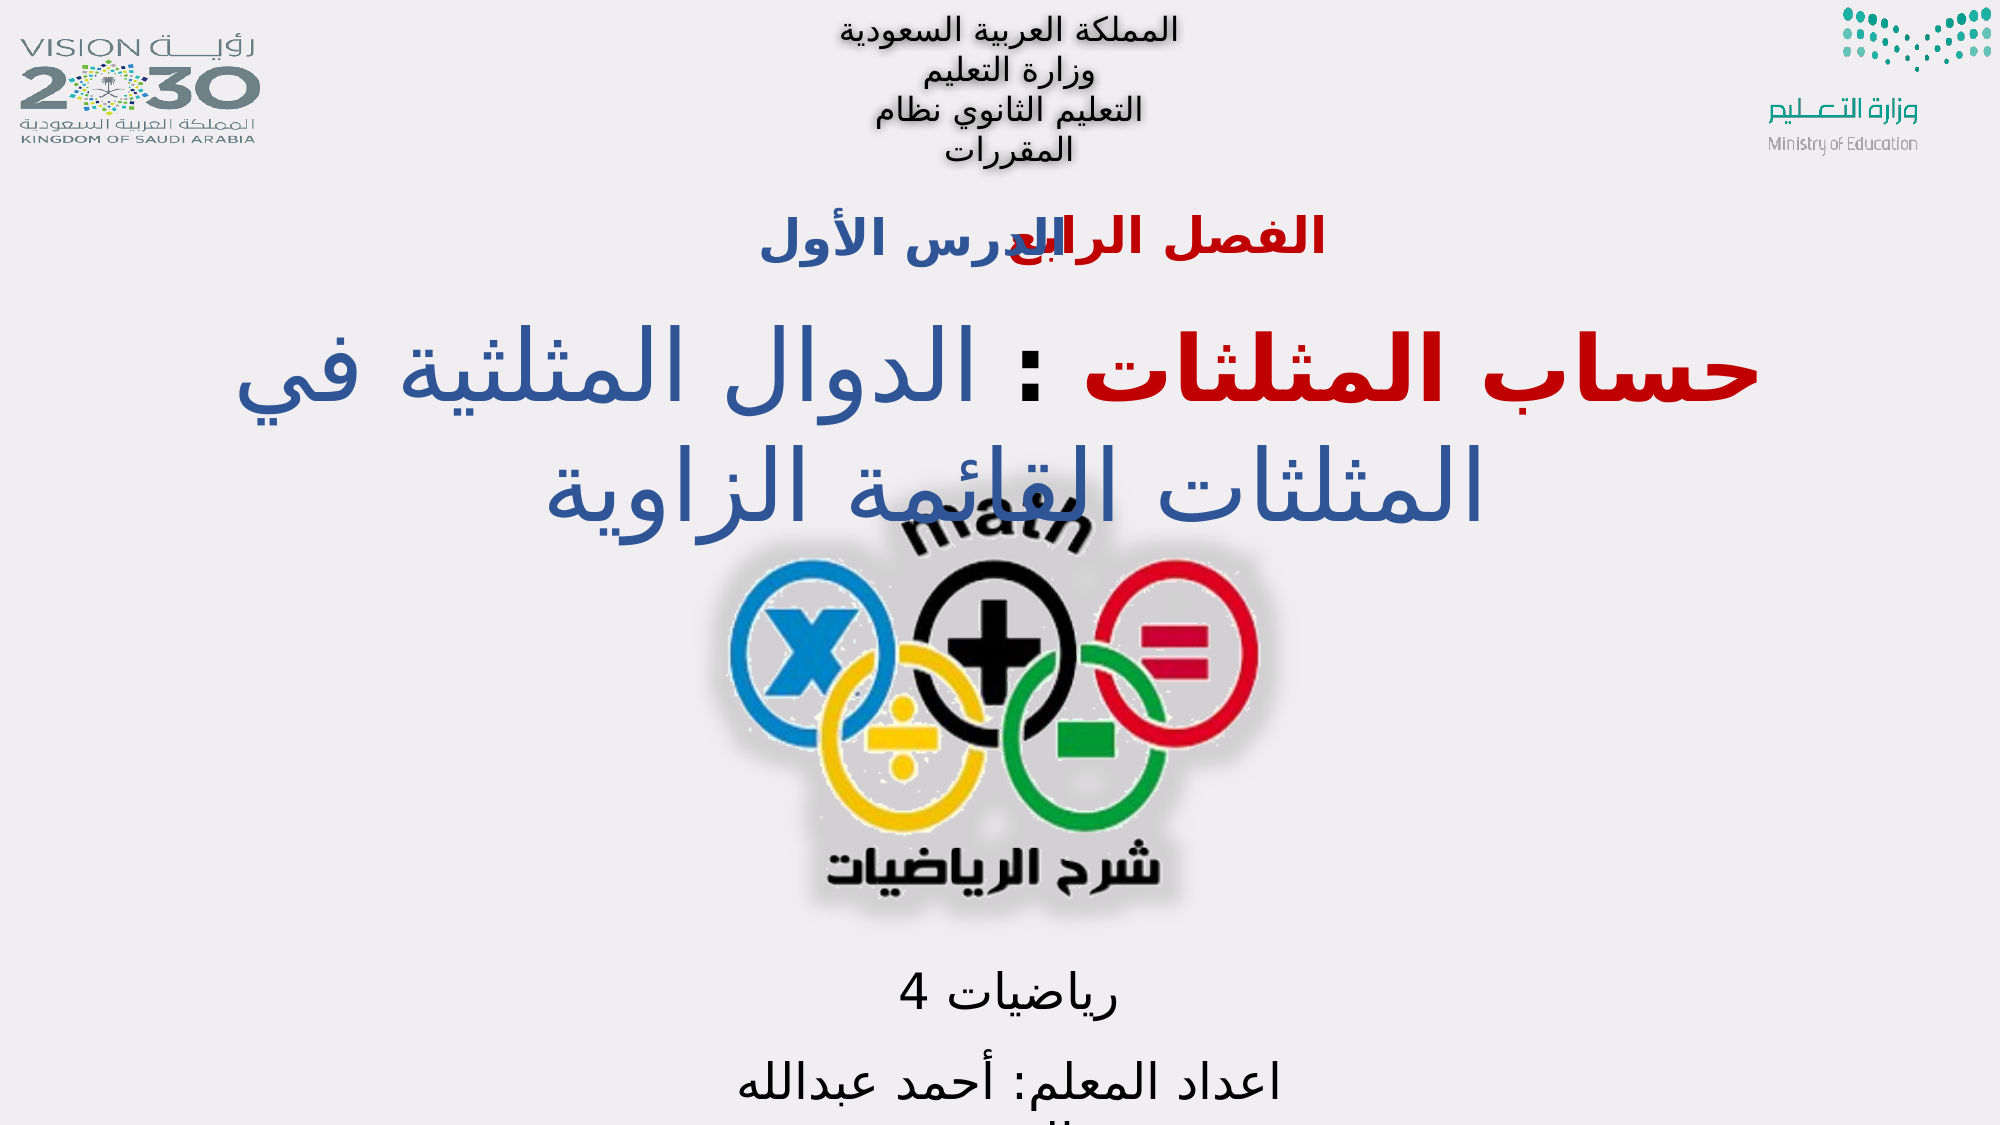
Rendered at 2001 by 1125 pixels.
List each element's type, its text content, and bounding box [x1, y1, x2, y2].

picture [1759, 0, 1995, 164]
picture [20, 33, 260, 144]
text_box رياضيات 4 [842, 953, 1177, 1028]
text_box اعداد المعلم: أحمد عبدالله الحرز [695, 1042, 1324, 1125]
text_box الفصل الرابع [975, 195, 1343, 271]
text_box المملكة العربية السعودية وزارة التعليم التعليم الثانوي نظام المقررات [794, 6, 1225, 170]
picture [708, 437, 1292, 953]
text_box الدرس الأول [743, 197, 1083, 273]
text_box حساب المثلثات : الدوال المثلثية في المثلثات القائمة الزاوية [130, 293, 1870, 549]
